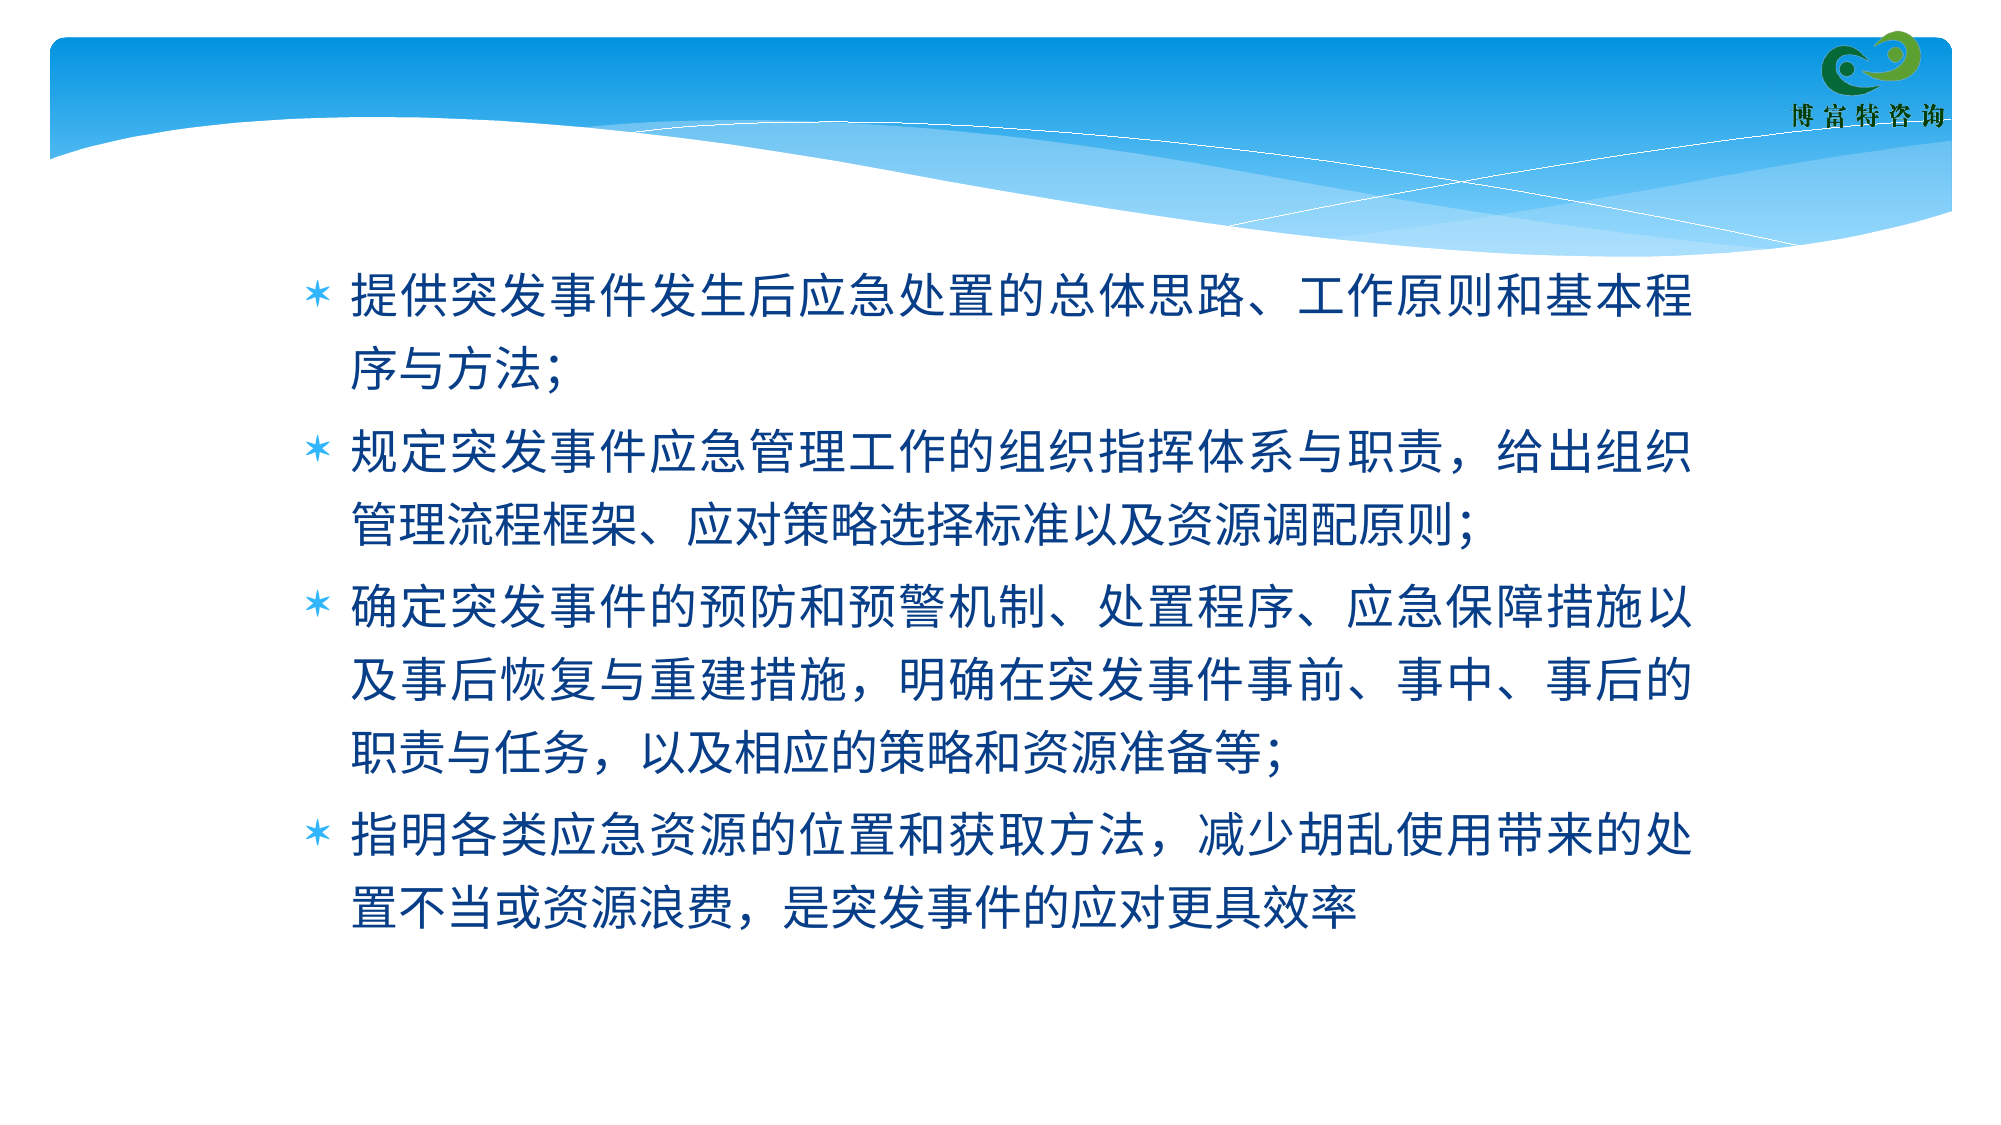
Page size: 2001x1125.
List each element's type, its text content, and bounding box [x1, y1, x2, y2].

picture [1772, 30, 1969, 131]
picture [1888, 48, 1903, 62]
list 提供突发事件发生后应急处置的总体思路、工作原则和基本程序与方法； 规定突发事件应急管理工作的组织指挥体系与职责，给出组织管理流程框架、应对策略选择标准以及资源调配原则； 确定突发事件的预防和预警机制、处置程序、应急保障措施以及事后恢复与重建措施，明确在突发事件事前、事中、事后的职责与任务，以及相应的策略和资源准备等； 指明各类应急资源的位置和获取方法，减少胡乱使用带来的处置不当或资源浪费，是突发事件的应对更具效率 [290, 160, 1710, 977]
